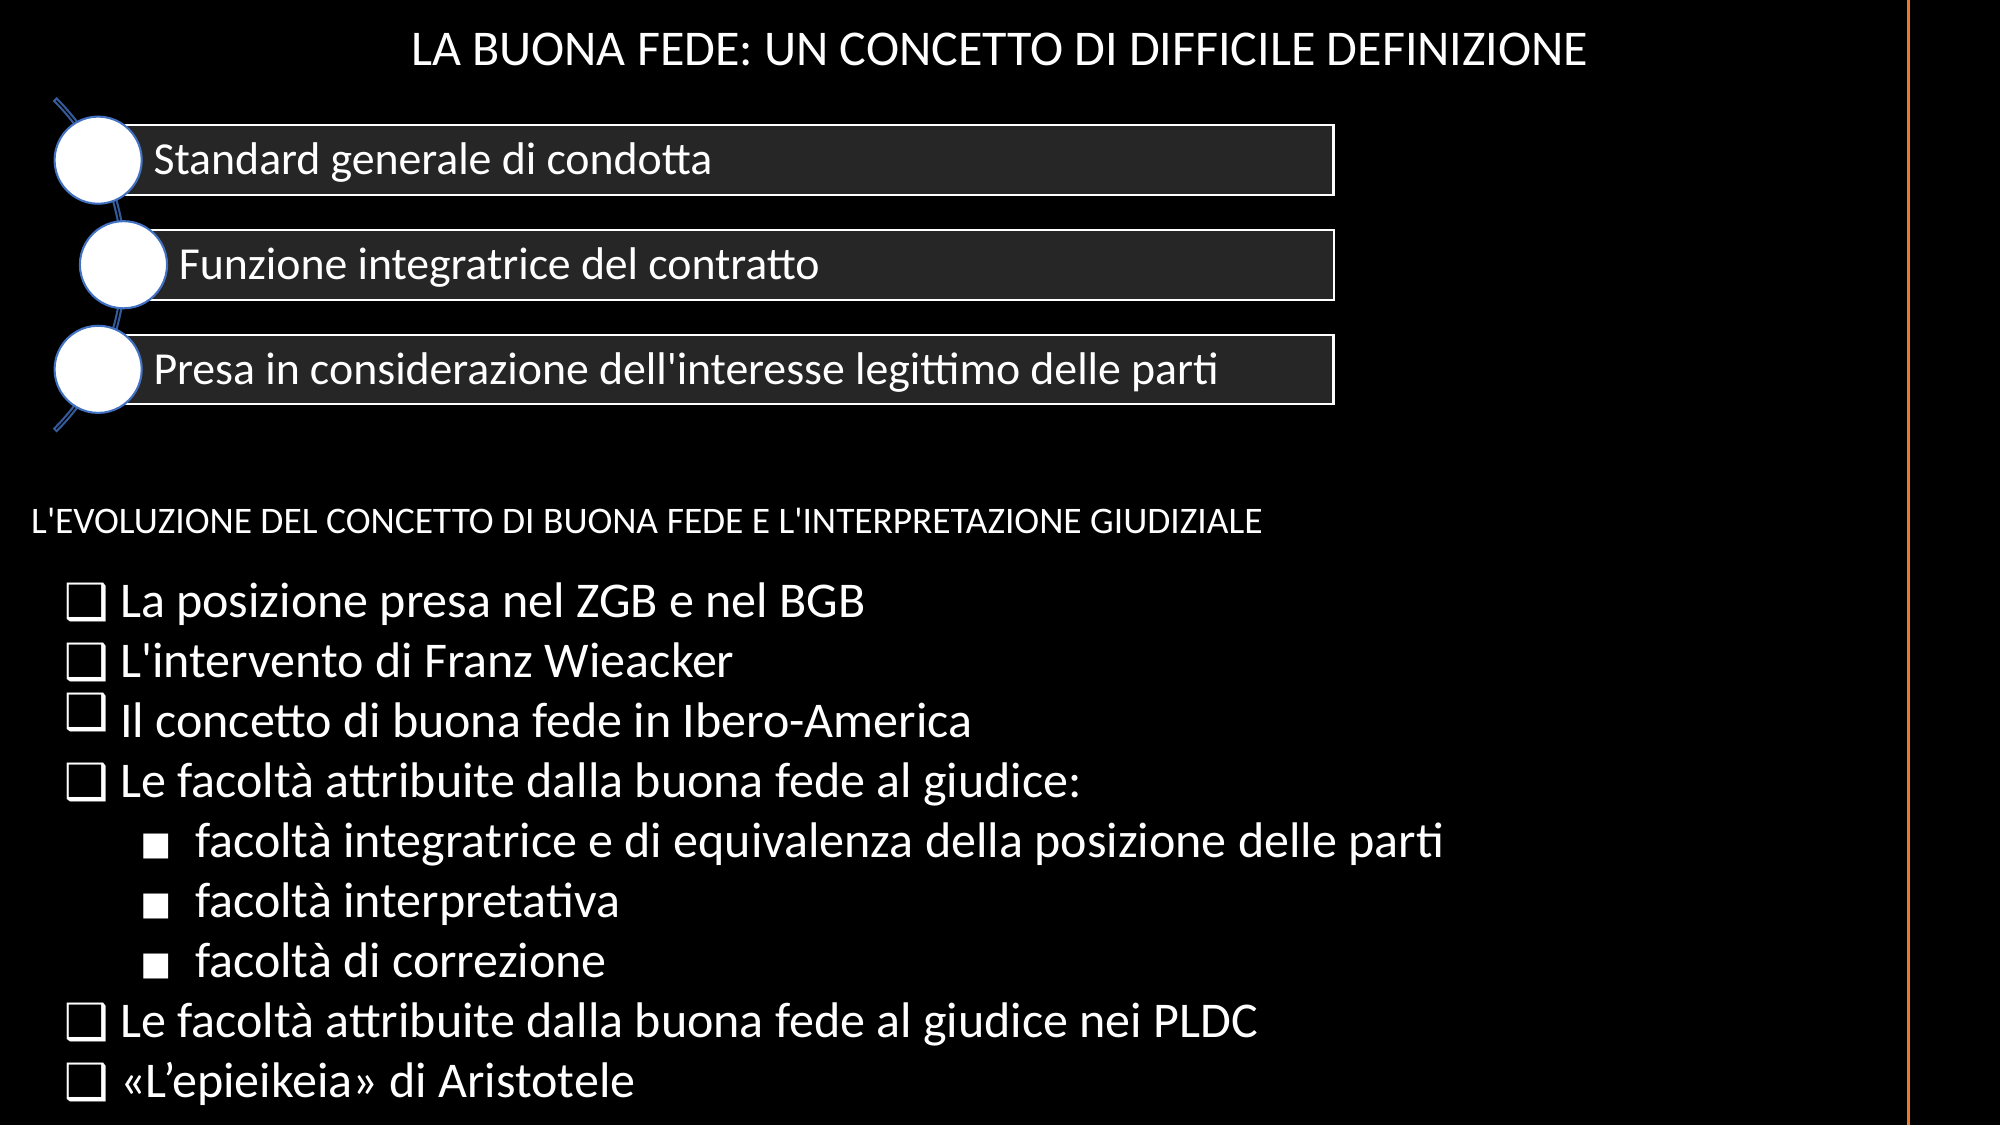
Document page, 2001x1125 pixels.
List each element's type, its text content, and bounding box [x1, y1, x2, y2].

text_box L'EVOLUZIONE DEL CONCETTO DI BUONA FEDE E L'INTERPRETAZIONE GIUDIZIALE [16, 488, 1475, 548]
title LA BUONA FEDE: UN CONCETTO DI DIFFICILE DEFINIZIONE [185, 6, 1815, 91]
text_box La posizione presa nel ZGB e nel BGB L'intervento di Franz Wieacker Il concetto di buona fede in Ibero-America Le facoltà attribuite dalla buona fede al giudice: facoltà integratrice e di equivalenza della posizione delle parti facoltà interpretativa facoltà di correzione Le facoltà attribuite dalla buona fede al giudice nei PLDC «L’epieikeia» di Aristotele [48, 559, 1542, 1125]
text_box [0, 29, 1334, 501]
